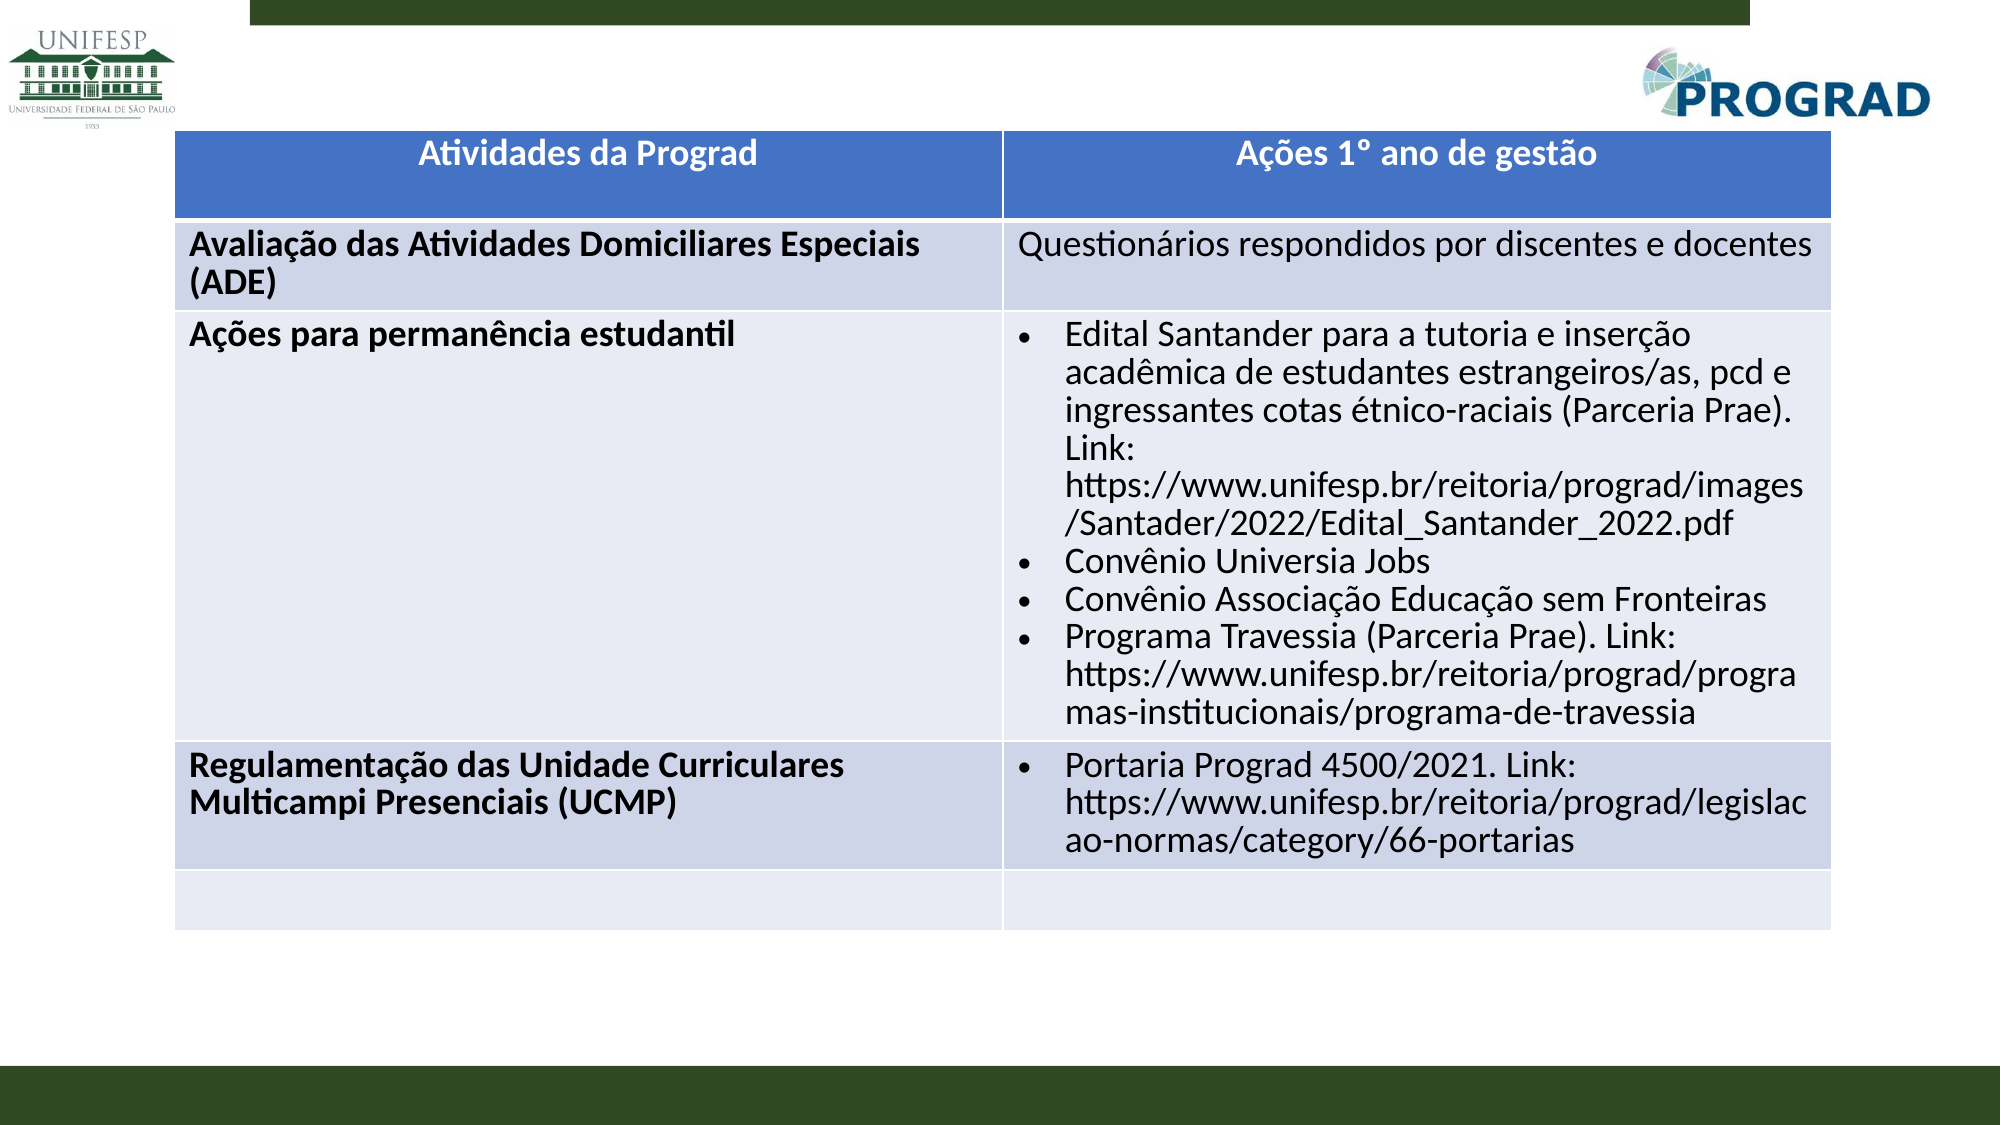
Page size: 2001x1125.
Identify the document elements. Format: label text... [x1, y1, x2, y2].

table_cell Ações para permanência estudantil [175, 312, 1002, 740]
picture [1642, 46, 1932, 126]
table_cell Regulamentação das Unidade Curriculares Multicampi Presenciais (UCMP) [175, 742, 1002, 869]
table_header Ações 1º ano de gestão [1004, 131, 1831, 218]
text_box [0, 1065, 2000, 1125]
table_cell [175, 871, 1002, 930]
table_cell [1004, 871, 1831, 930]
table_cell Edital Santander para a tutoria e inserção acadêmica de estudantes estrangeiros/as, pcd e ingressantes cotas étnico-raciais (Parceria Prae). Link: https://www.unifesp.br/reitoria/prograd/images/Santader/2022/Edital_Santander_2022.pdf Convênio Universia Jobs Convênio Associação Educação sem Fronteiras Programa Travessia (Parceria Prae). Link: https://www.unifesp.br/reitoria/prograd/programas-institucionais/programa-de-travessia [1004, 312, 1831, 740]
table_cell Questionários respondidos por discentes e docentes [1004, 223, 1831, 310]
table_cell Portaria Prograd 4500/2021. Link: https://www.unifesp.br/reitoria/prograd/legislacao-normas/category/66-portarias [1004, 742, 1831, 869]
text_box [249, 0, 1751, 26]
table_cell Avaliação das Atividades Domiciliares Especiais (ADE) [175, 223, 1002, 310]
table_header Atividades da Prograd [175, 131, 1002, 218]
picture [8, 30, 175, 130]
